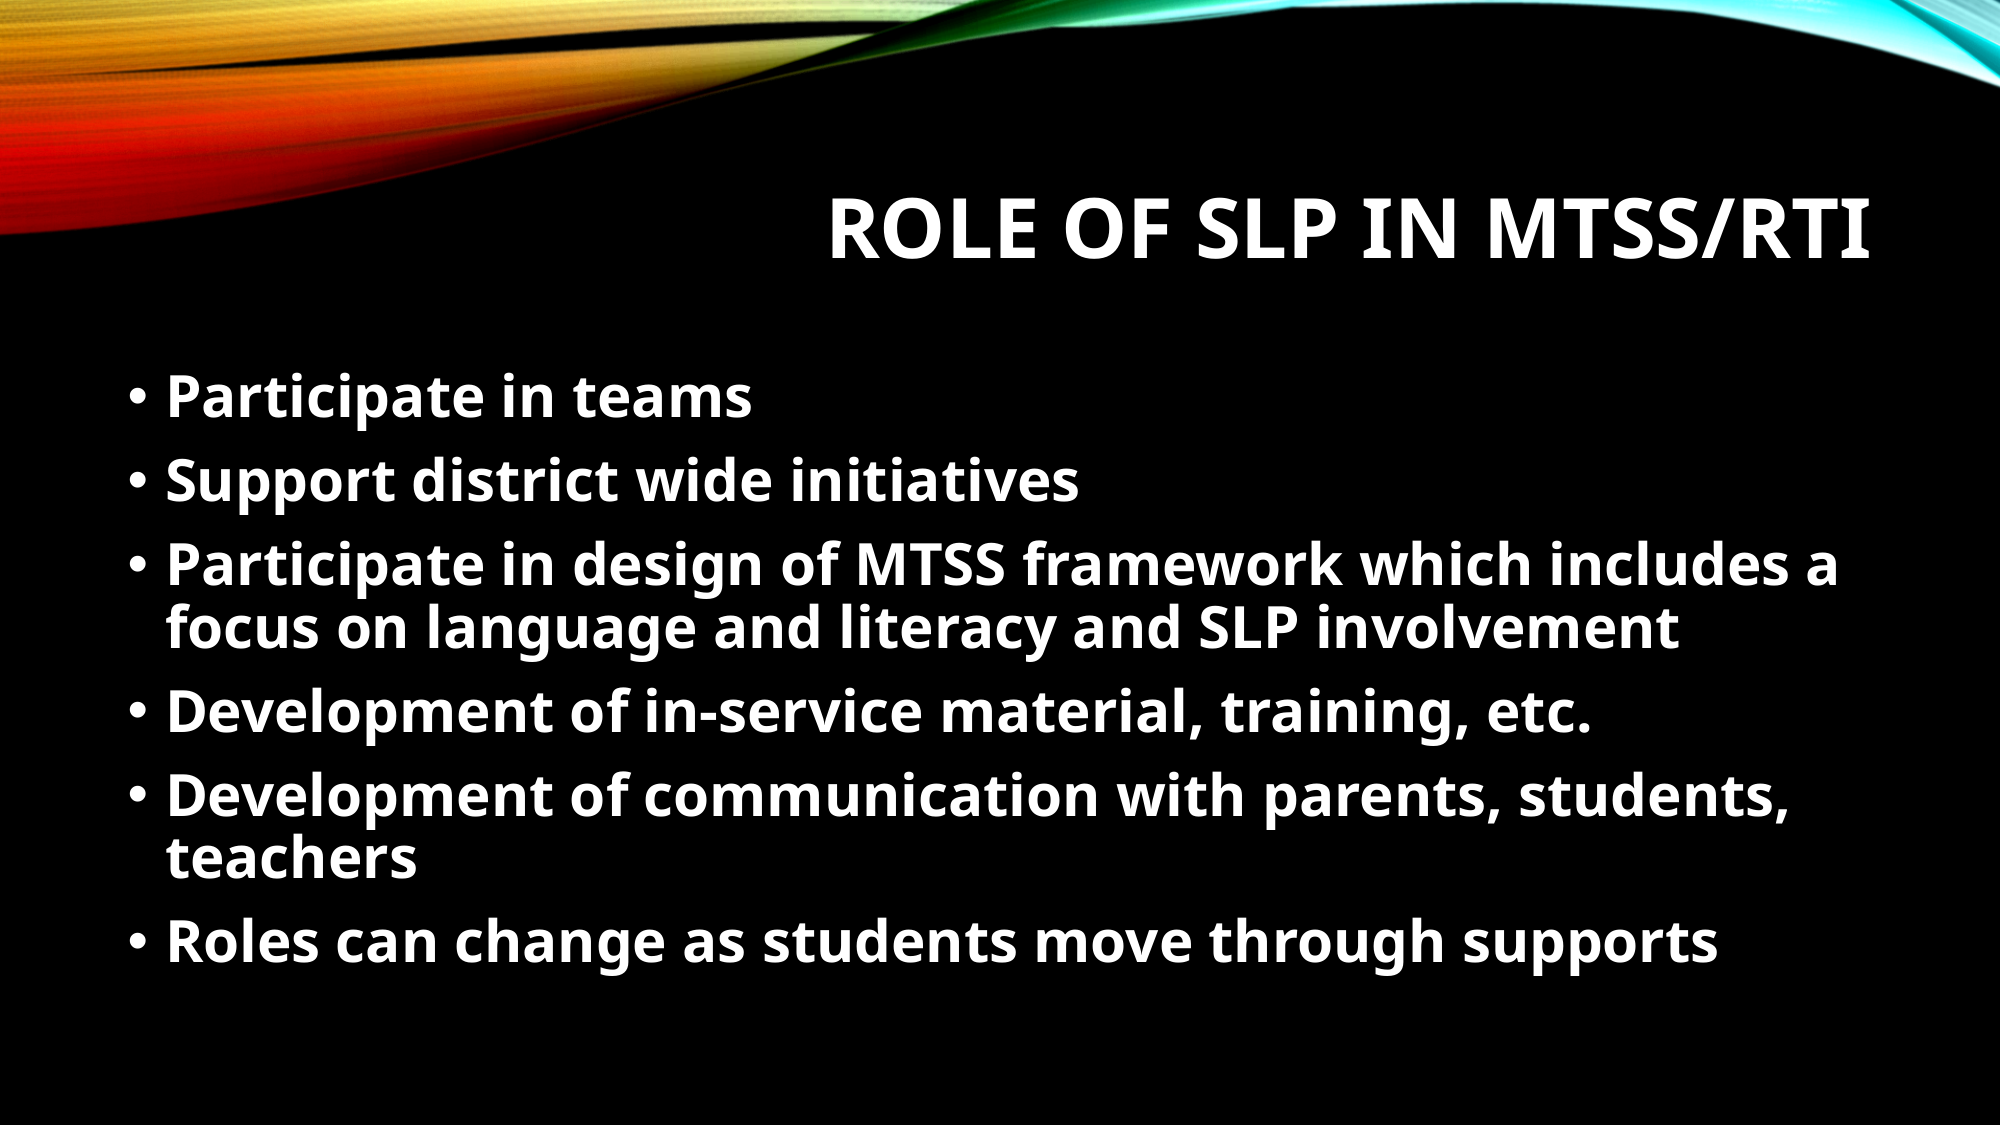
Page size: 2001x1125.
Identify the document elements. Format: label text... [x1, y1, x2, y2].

picture [0, 0, 2000, 237]
title Role of SLP in MTSS/rti [474, 125, 1888, 338]
list Participate in teams Support district wide initiatives Participate in design of MTSS framework which includes a focus on language and literacy and SLP involvement Development of in-service material, training, etc. Development of communication with parents, students, teachers Roles can change as students move through supports [112, 360, 1888, 1021]
